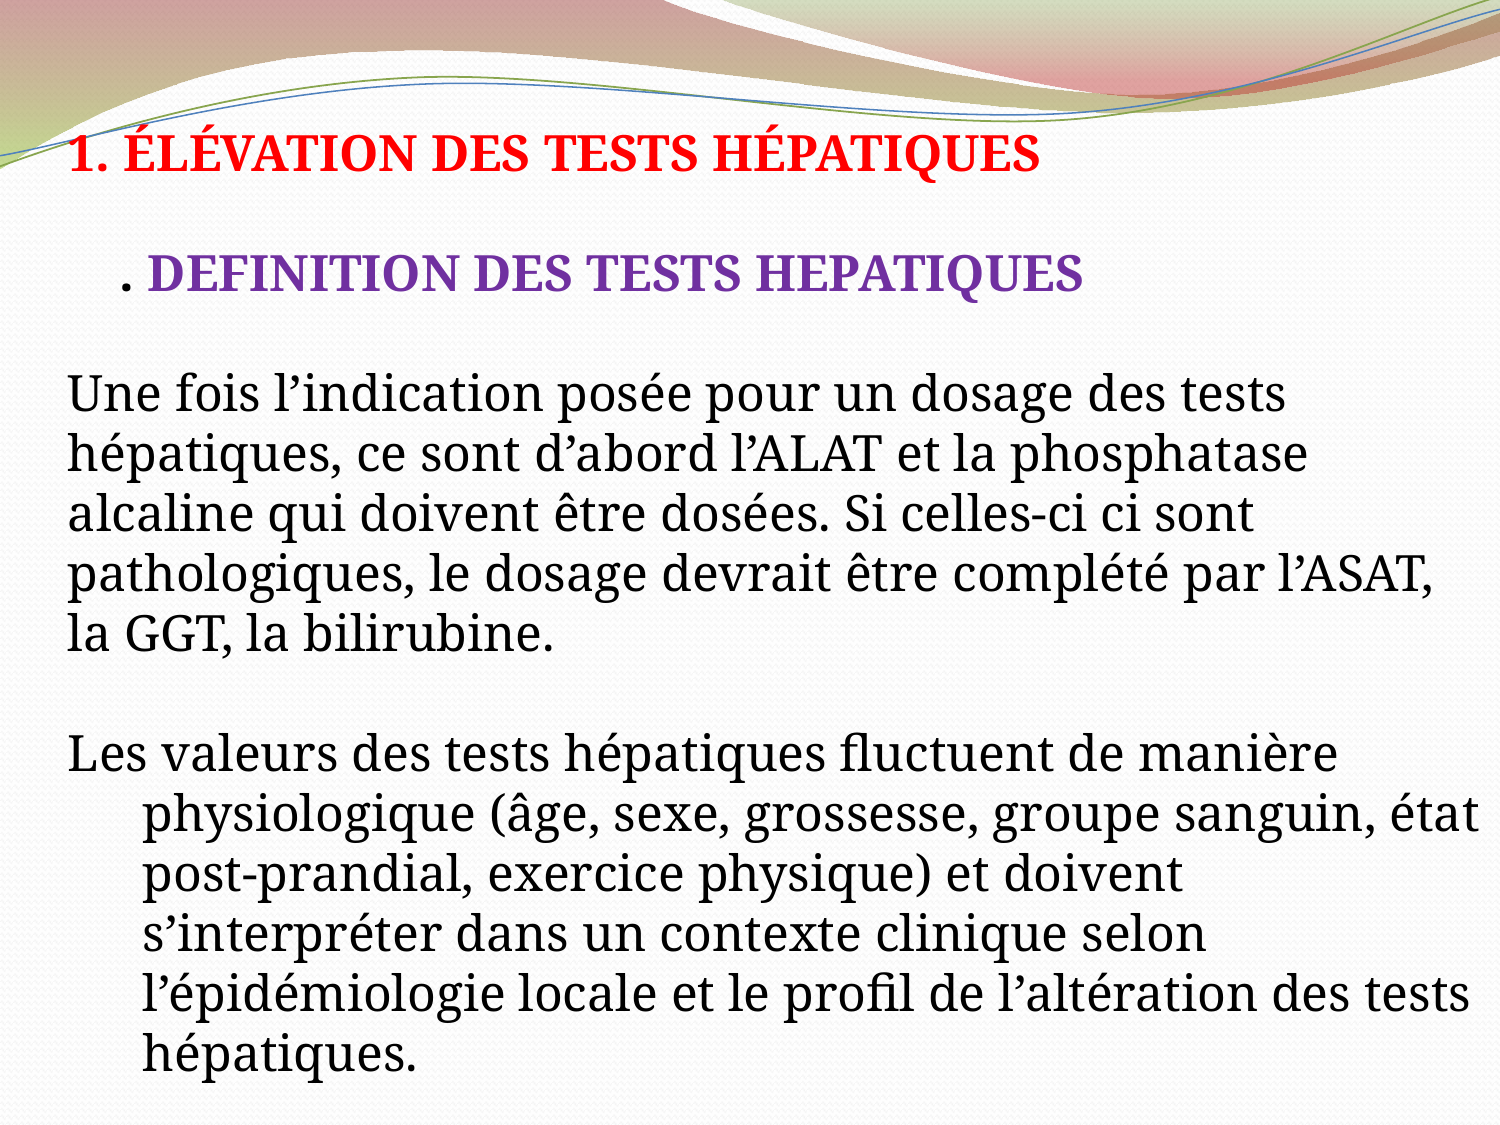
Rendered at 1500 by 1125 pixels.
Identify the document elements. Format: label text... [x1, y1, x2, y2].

text_box 1. ÉLÉVATION DES TESTS HÉPATIQUES . DEFINITION DES TESTS HEPATIQUES Une fois l’indication posée pour un dosage des tests hépatiques, ce sont d’abord l’ALAT et la phosphatase alcaline qui doivent être dosées. Si celles-ci ci sont pathologiques, le dosage devrait être complété par l’ASAT, la GGT, la bilirubine. Les valeurs des tests hépatiques fluctuent de manière physiologique (âge, sexe, grossesse, groupe sanguin, état post-prandial, exercice physique) et doivent s’interpréter dans un contexte clinique selon l’épidémiologie locale et le profil de l’altération des tests hépatiques. [53, 113, 1500, 1089]
